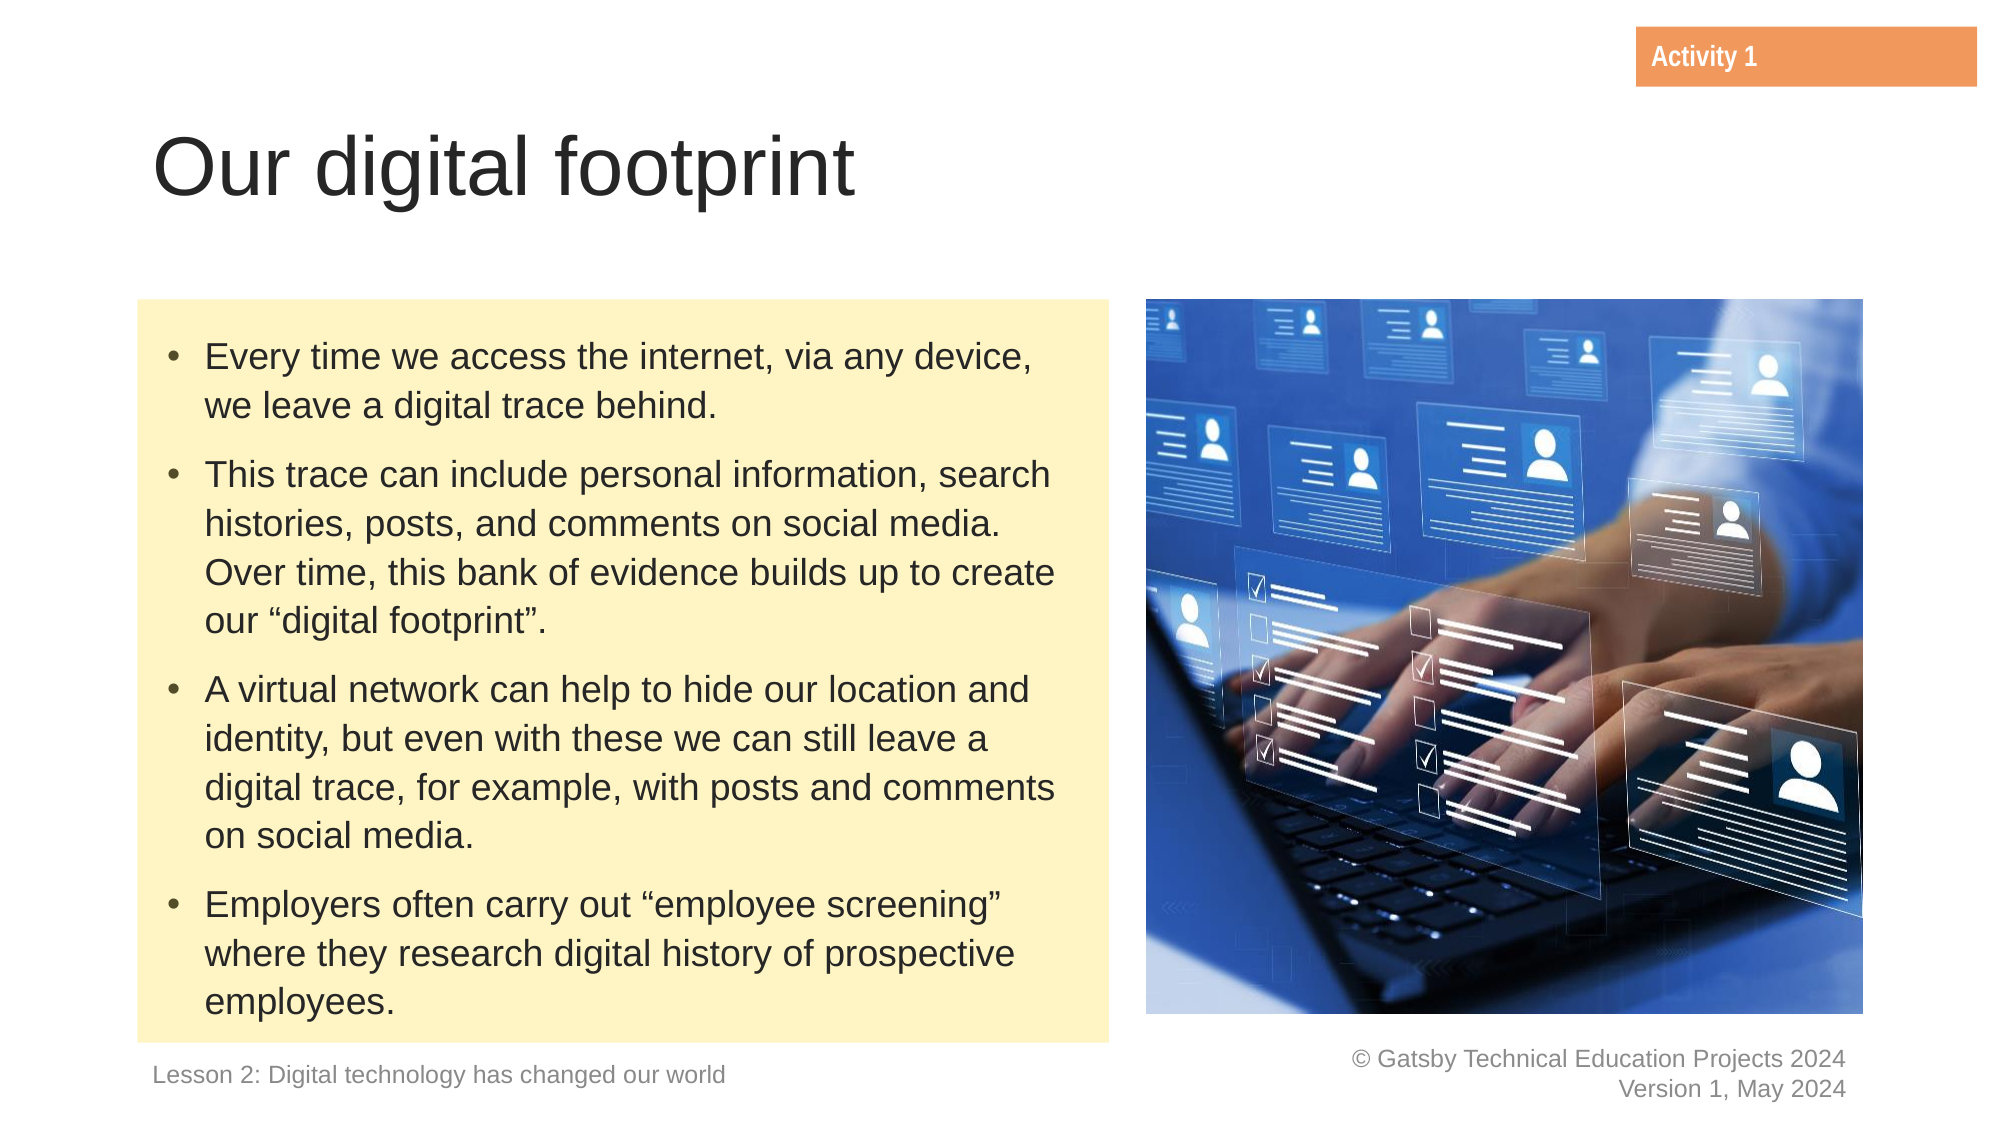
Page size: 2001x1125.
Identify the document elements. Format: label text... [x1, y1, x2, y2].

title Our digital footprint [137, 59, 1863, 278]
list Every time we access the internet, via any device, we leave a digital trace behind. This trace can include personal information, search histories, posts, and comments on social media. Over time, this bank of evidence builds up to create our “digital footprint”. A virtual network can help to hide our location and identity, but even with these we can still leave a digital trace, for example, with posts and comments on social media. Employers often carry out “employee screening” where they research digital history of prospective employees. [137, 299, 1109, 1043]
picture [1146, 299, 1863, 1014]
list Lesson 2: Digital technology has changed our world [137, 1042, 829, 1103]
list Activity 1 [1636, 26, 1978, 87]
